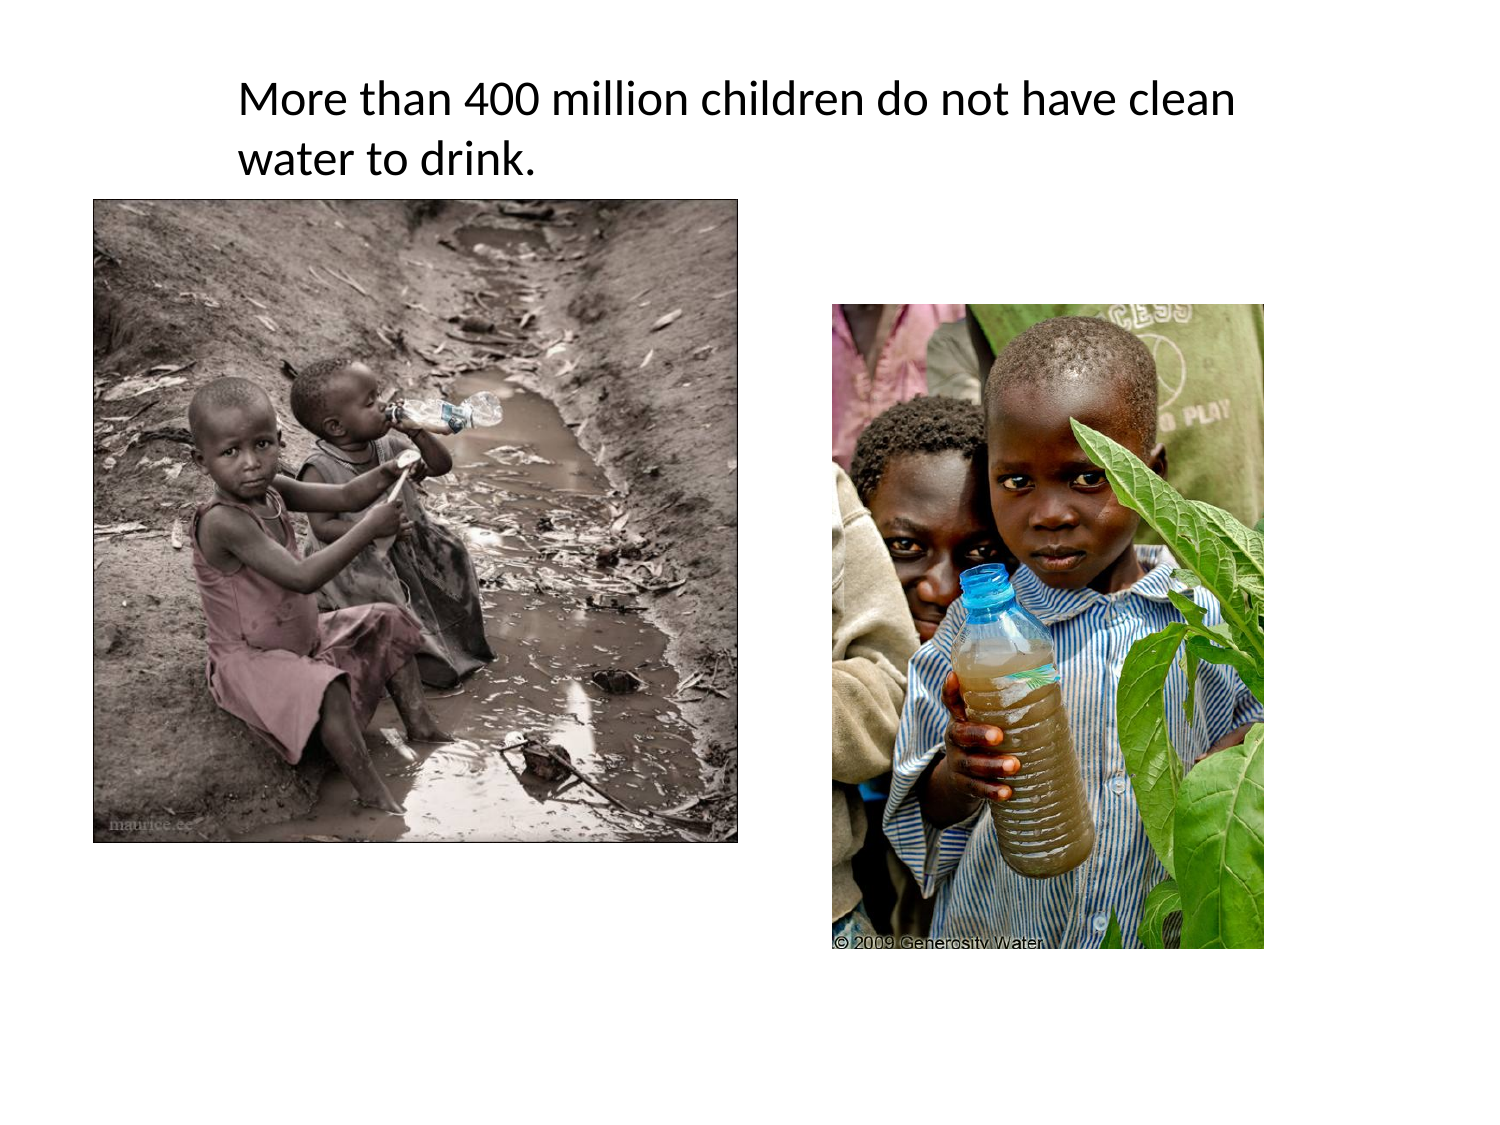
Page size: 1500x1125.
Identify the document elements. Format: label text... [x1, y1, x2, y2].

picture [831, 304, 1264, 949]
picture [93, 198, 738, 844]
text_box More than 400 million children do not have clean water to drink. [222, 58, 1360, 194]
